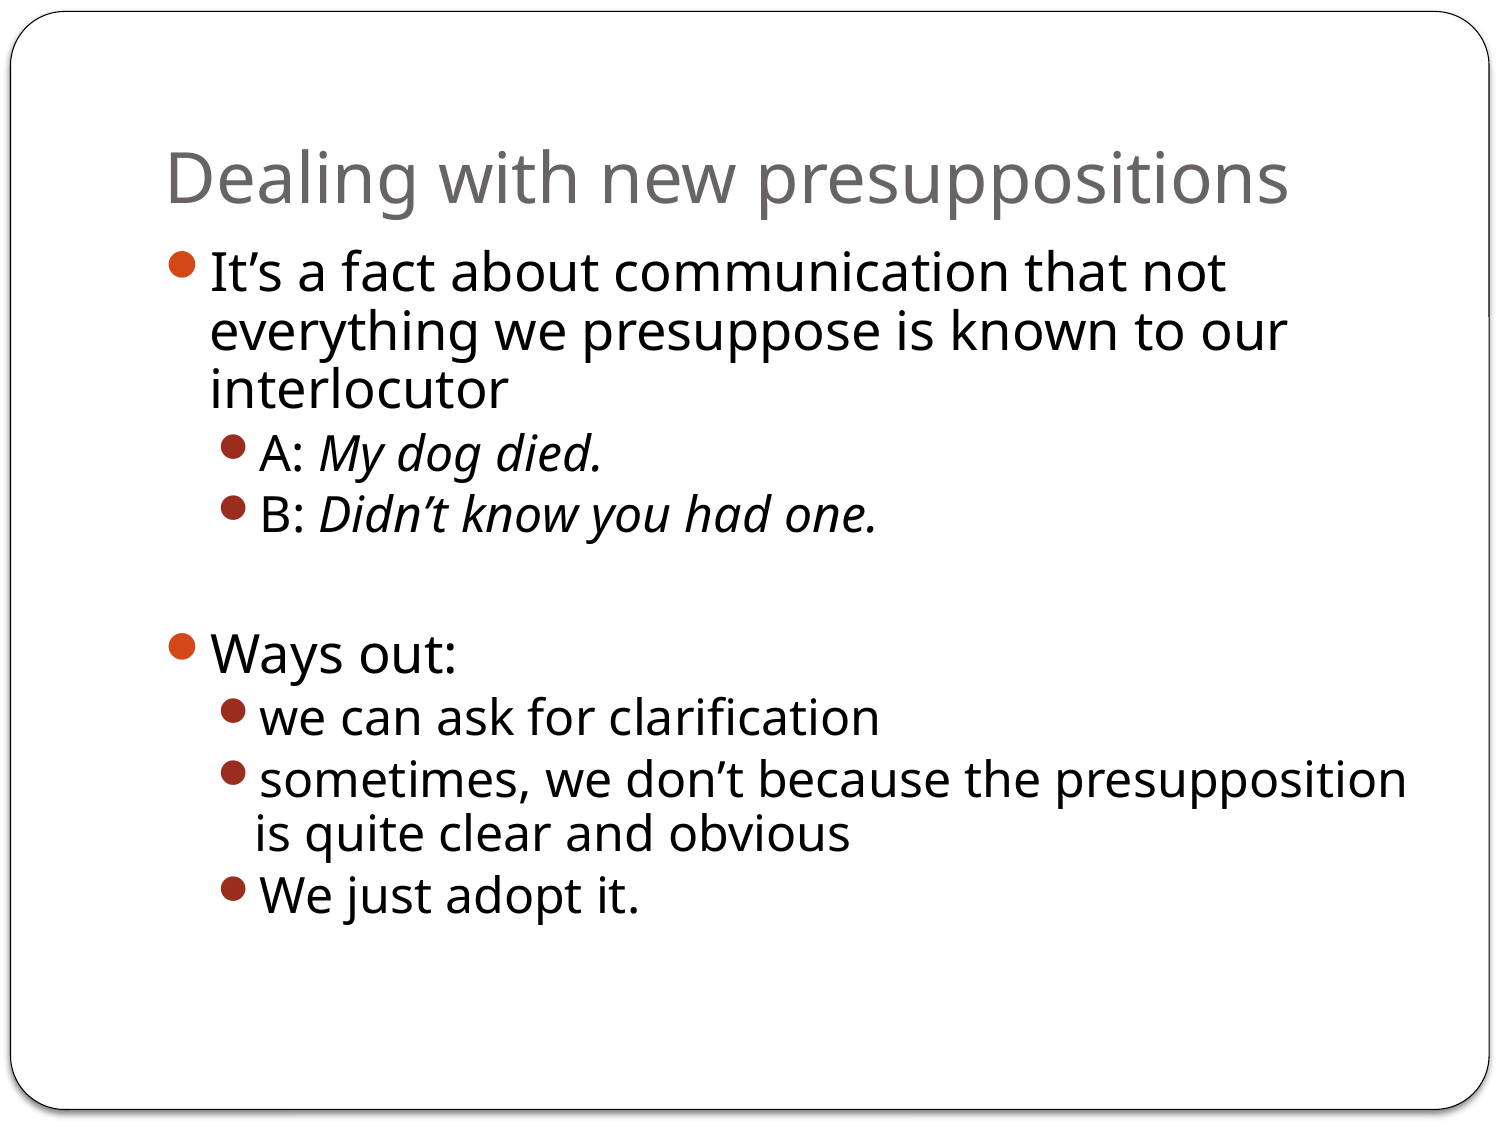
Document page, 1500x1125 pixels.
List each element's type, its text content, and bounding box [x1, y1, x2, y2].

list It’s a fact about communication that not everything we presuppose is known to our interlocutor A: My dog died. B: Didn’t know you had one. Ways out: we can ask for clarification sometimes, we don’t because the presupposition is quite clear and obvious We just adopt it. [150, 237, 1425, 988]
title Dealing with new presuppositions [150, 45, 1425, 233]
